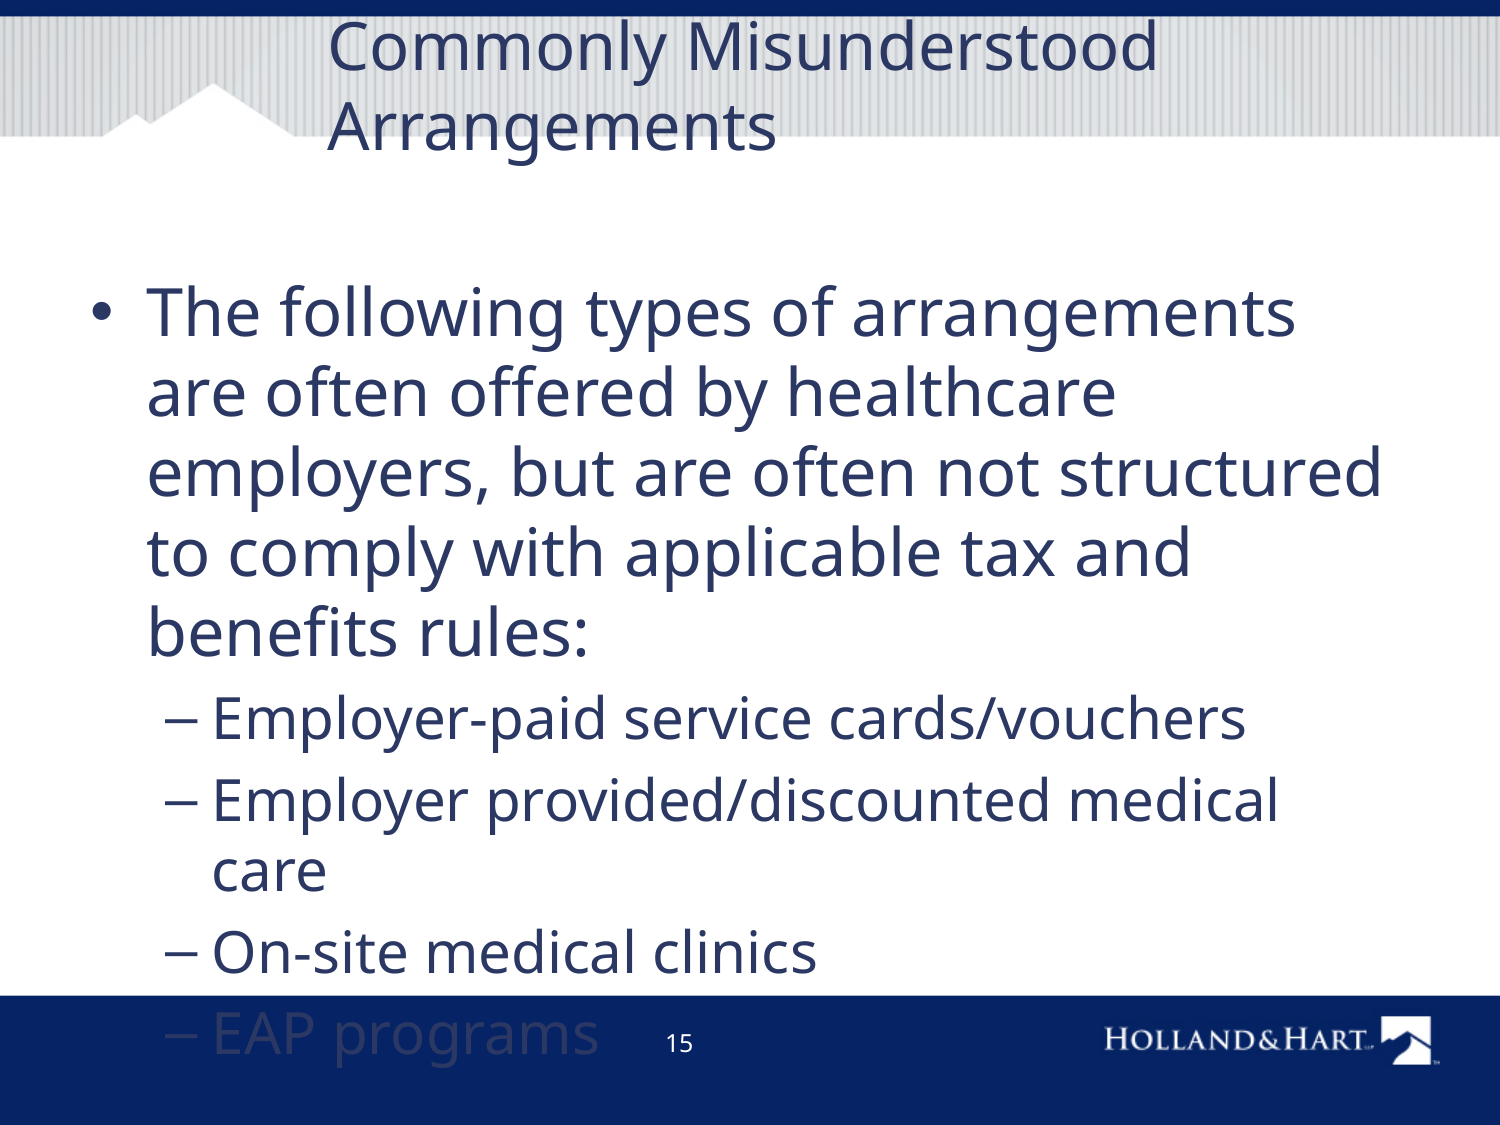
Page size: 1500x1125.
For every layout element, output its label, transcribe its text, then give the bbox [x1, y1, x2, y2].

title Commonly Misunderstood Arrangements [312, 37, 1438, 130]
picture [0, 0, 1500, 1125]
list The following types of arrangements are often offered by healthcare employers, but are often not structured to comply with applicable tax and benefits rules: Employer-paid service cards/vouchers Employer provided/discounted medical care On-site medical clinics EAP programs [75, 262, 1425, 963]
slide_number 15 [650, 1015, 1000, 1075]
